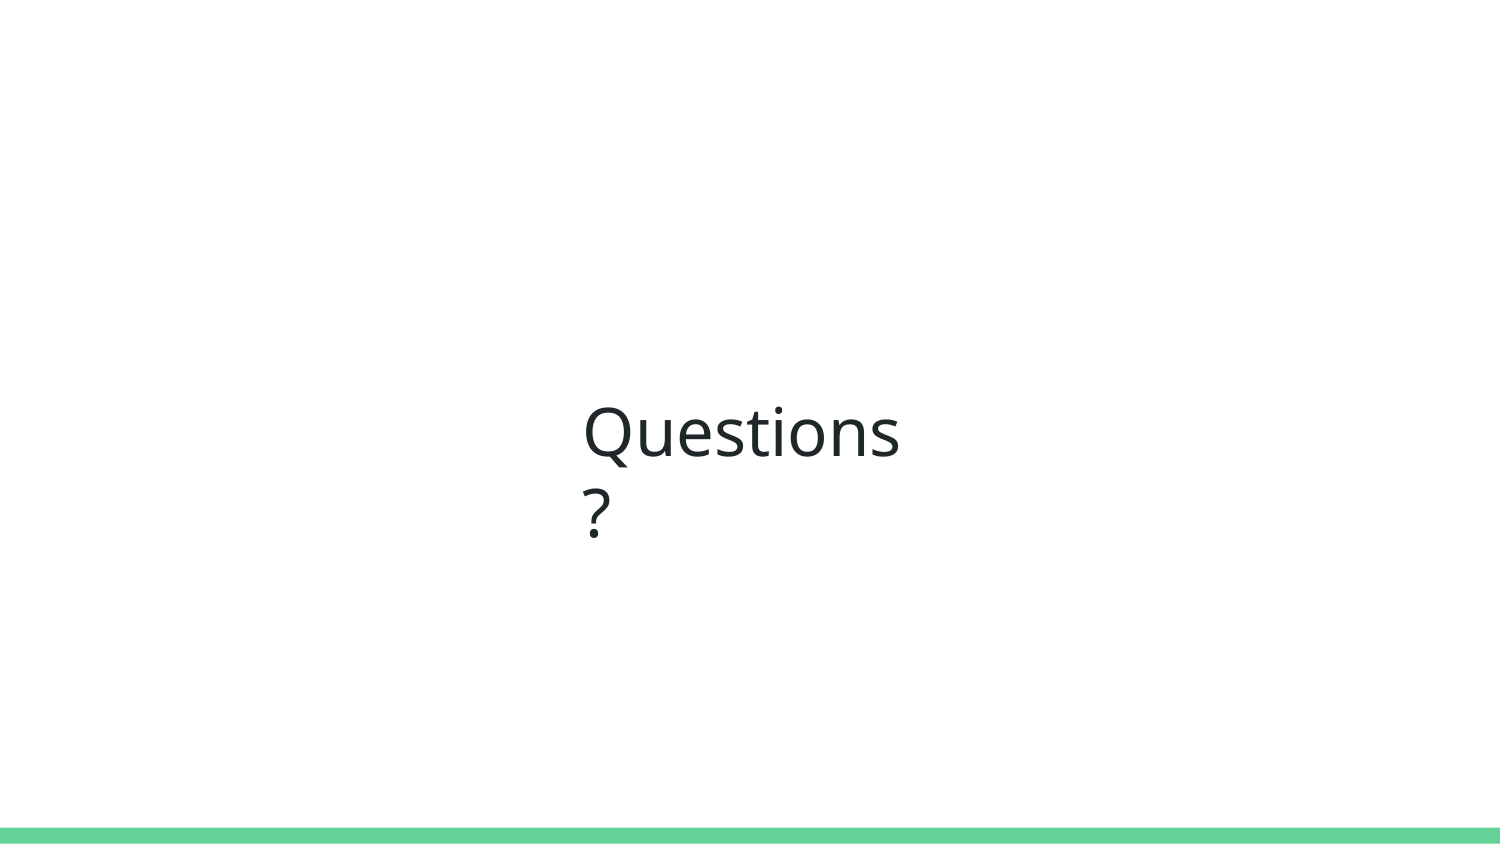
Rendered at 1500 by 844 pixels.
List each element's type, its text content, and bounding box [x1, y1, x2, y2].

title Questions? [567, 374, 933, 469]
